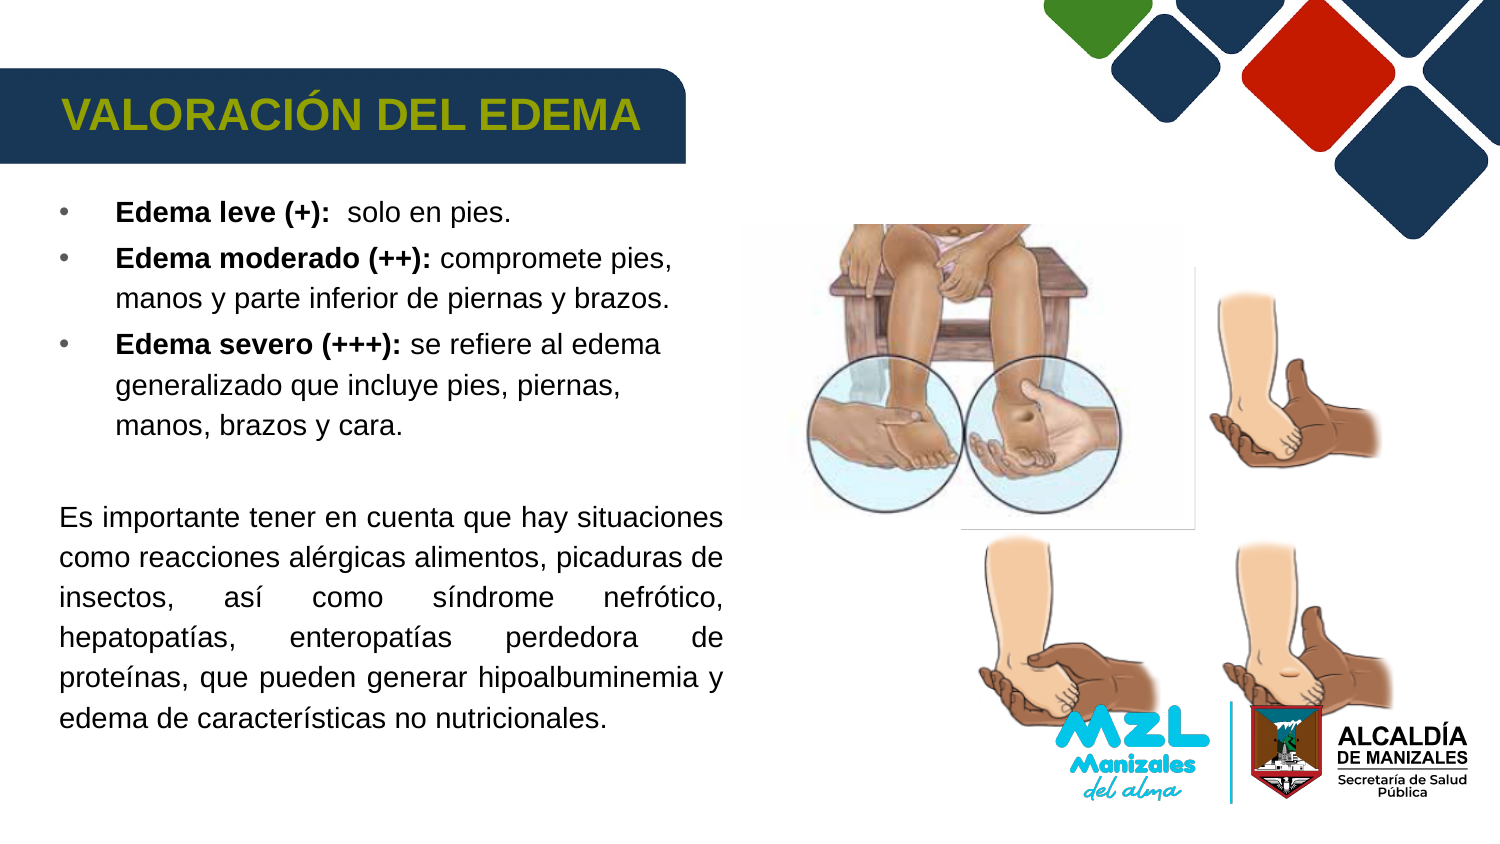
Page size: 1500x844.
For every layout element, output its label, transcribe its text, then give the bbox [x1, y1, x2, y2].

picture [0, 0, 1500, 844]
title VALORACIÓN DEL EDEMA [0, 70, 705, 156]
list Edema leve (+): solo en pies. Edema moderado (++): compromete pies, manos y parte inferior de piernas y brazos. Edema severo (+++): se refiere al edema generalizado que incluye pies, piernas, manos, brazos y cara. Es importante tener en cuenta que hay situaciones como reacciones alérgicas alimentos, picaduras de insectos, así como síndrome nefrótico, hepatopatías, enteropatías perdedora de proteínas, que pueden generar hipoalbuminemia y edema de características no nutricionales. [44, 173, 740, 792]
